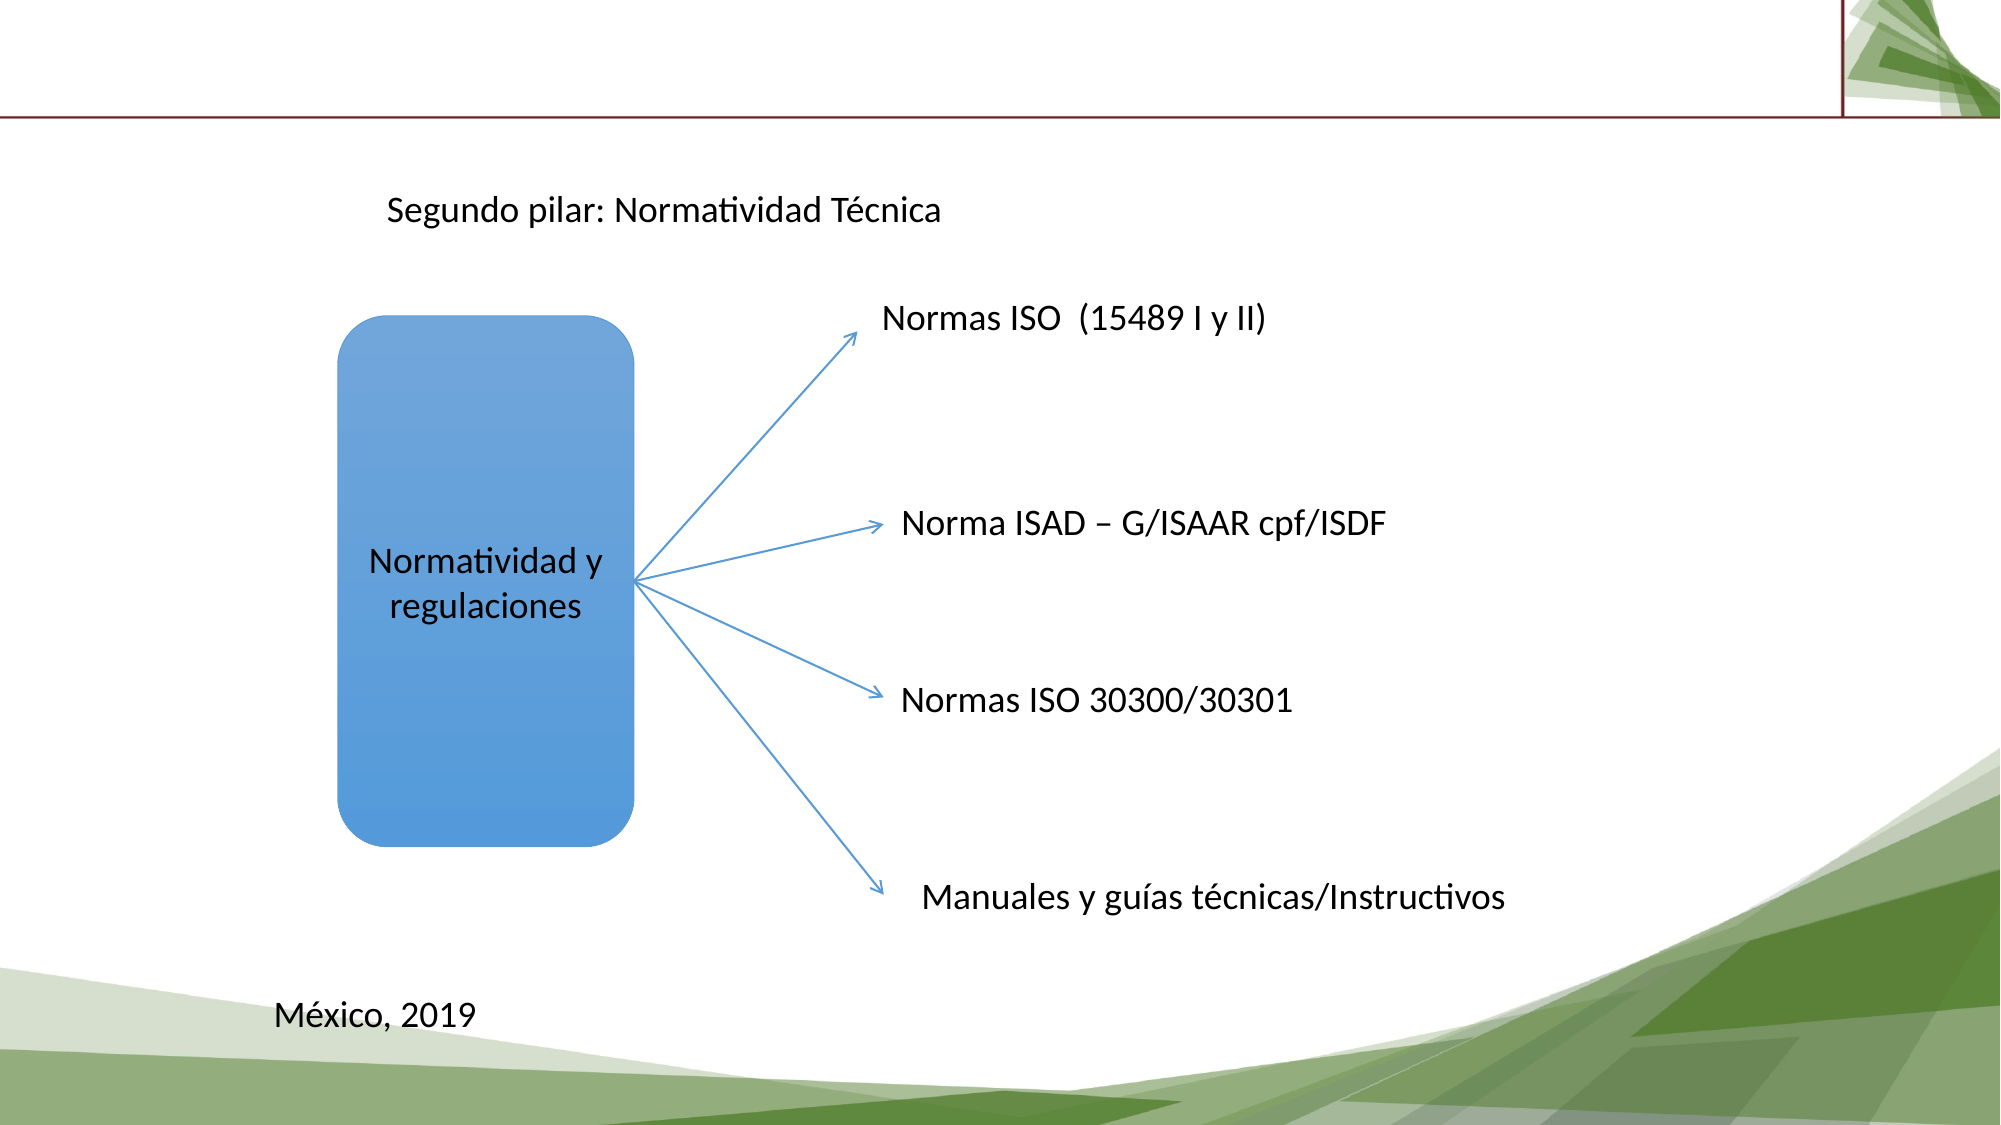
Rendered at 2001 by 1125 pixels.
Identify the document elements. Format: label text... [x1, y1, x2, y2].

text_box Normatividad y regulaciones [337, 315, 633, 848]
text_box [633, 524, 884, 581]
text_box Normas ISO (15489 I y II) [867, 285, 1283, 346]
text_box Manuales y guías técnicas/Instructivos [906, 864, 1522, 924]
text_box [633, 331, 858, 524]
text_box Segundo pilar: Normatividad Técnica [372, 177, 958, 238]
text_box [633, 581, 884, 895]
text_box Norma ISAD – G/ISAAR cpf/ISDF [886, 490, 1403, 551]
picture [0, 0, 2000, 1125]
text_box México, 2019 [258, 983, 665, 1043]
text_box Normas ISO 30300/30301 [886, 667, 1309, 727]
